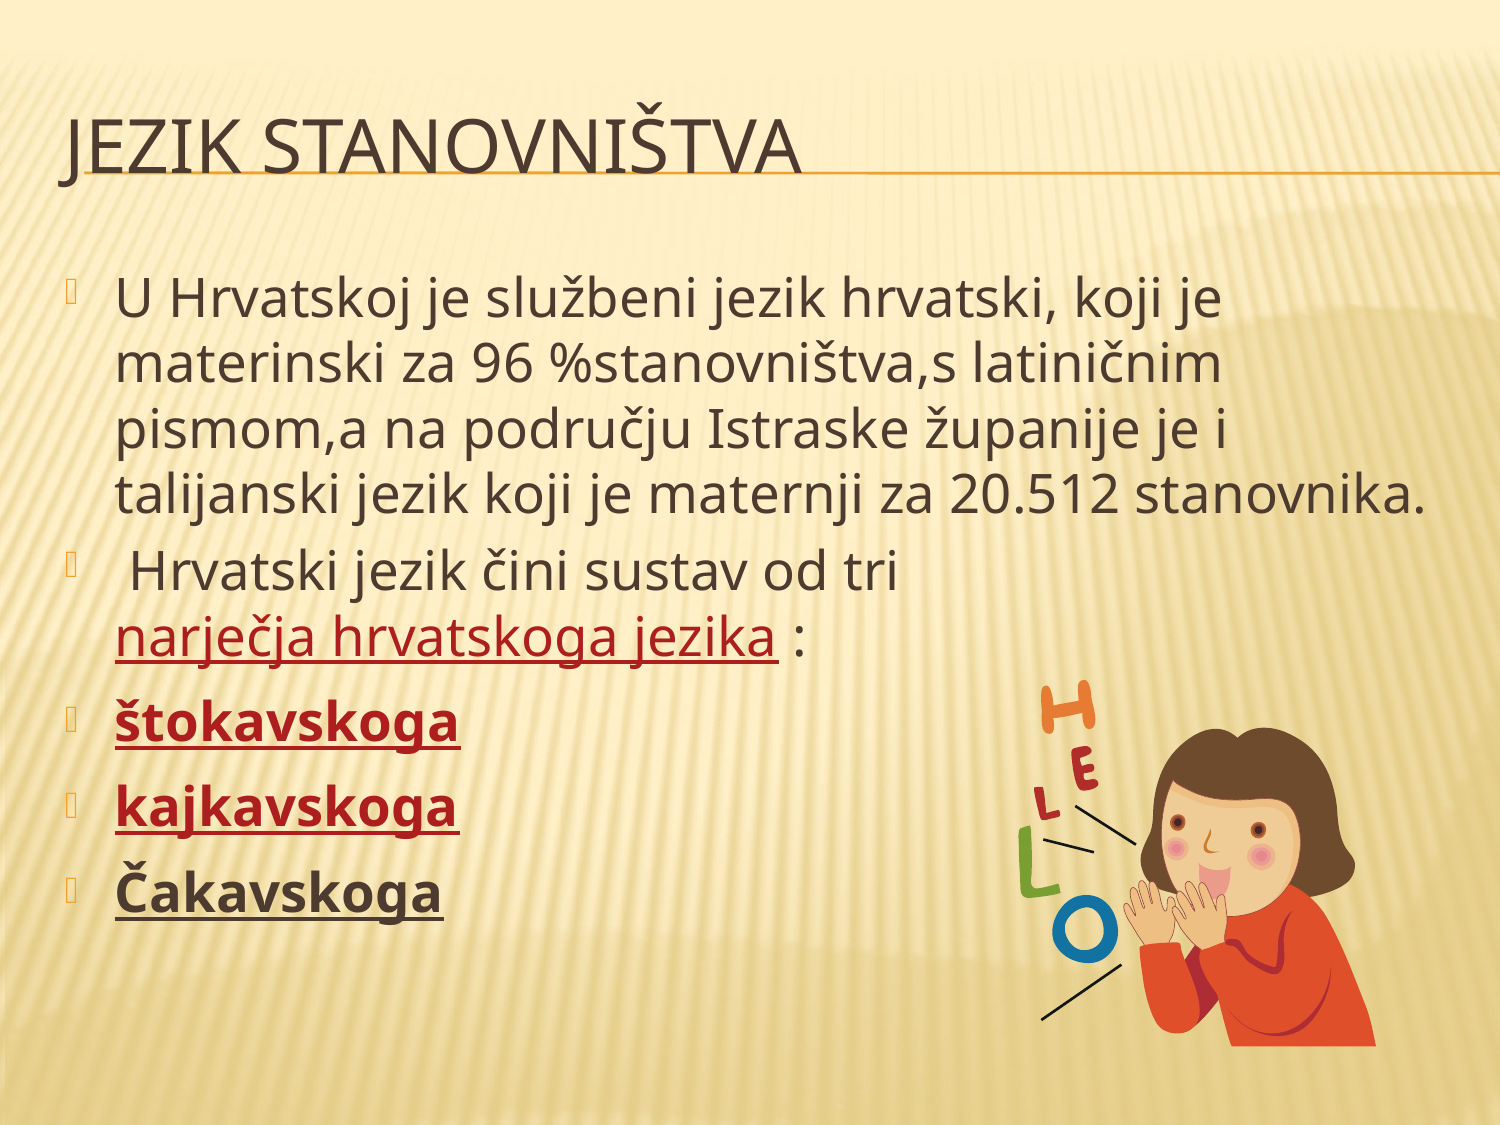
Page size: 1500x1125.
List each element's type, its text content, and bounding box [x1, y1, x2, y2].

list U Hrvatskoj je službeni jezik hrvatski, koji je materinski za 96 %stanovništva,s latiničnim pismom,a na području Istraske županije je i talijanski jezik koji je maternji za 20.512 stanovnika. Hrvatski jezik čini sustav od tri narječja hrvatskoga jezika : štokavskoga kajkavskoga Čakavskoga [50, 254, 1475, 998]
picture [1018, 679, 1377, 1047]
title Jezik stanovništva [50, 75, 1475, 213]
